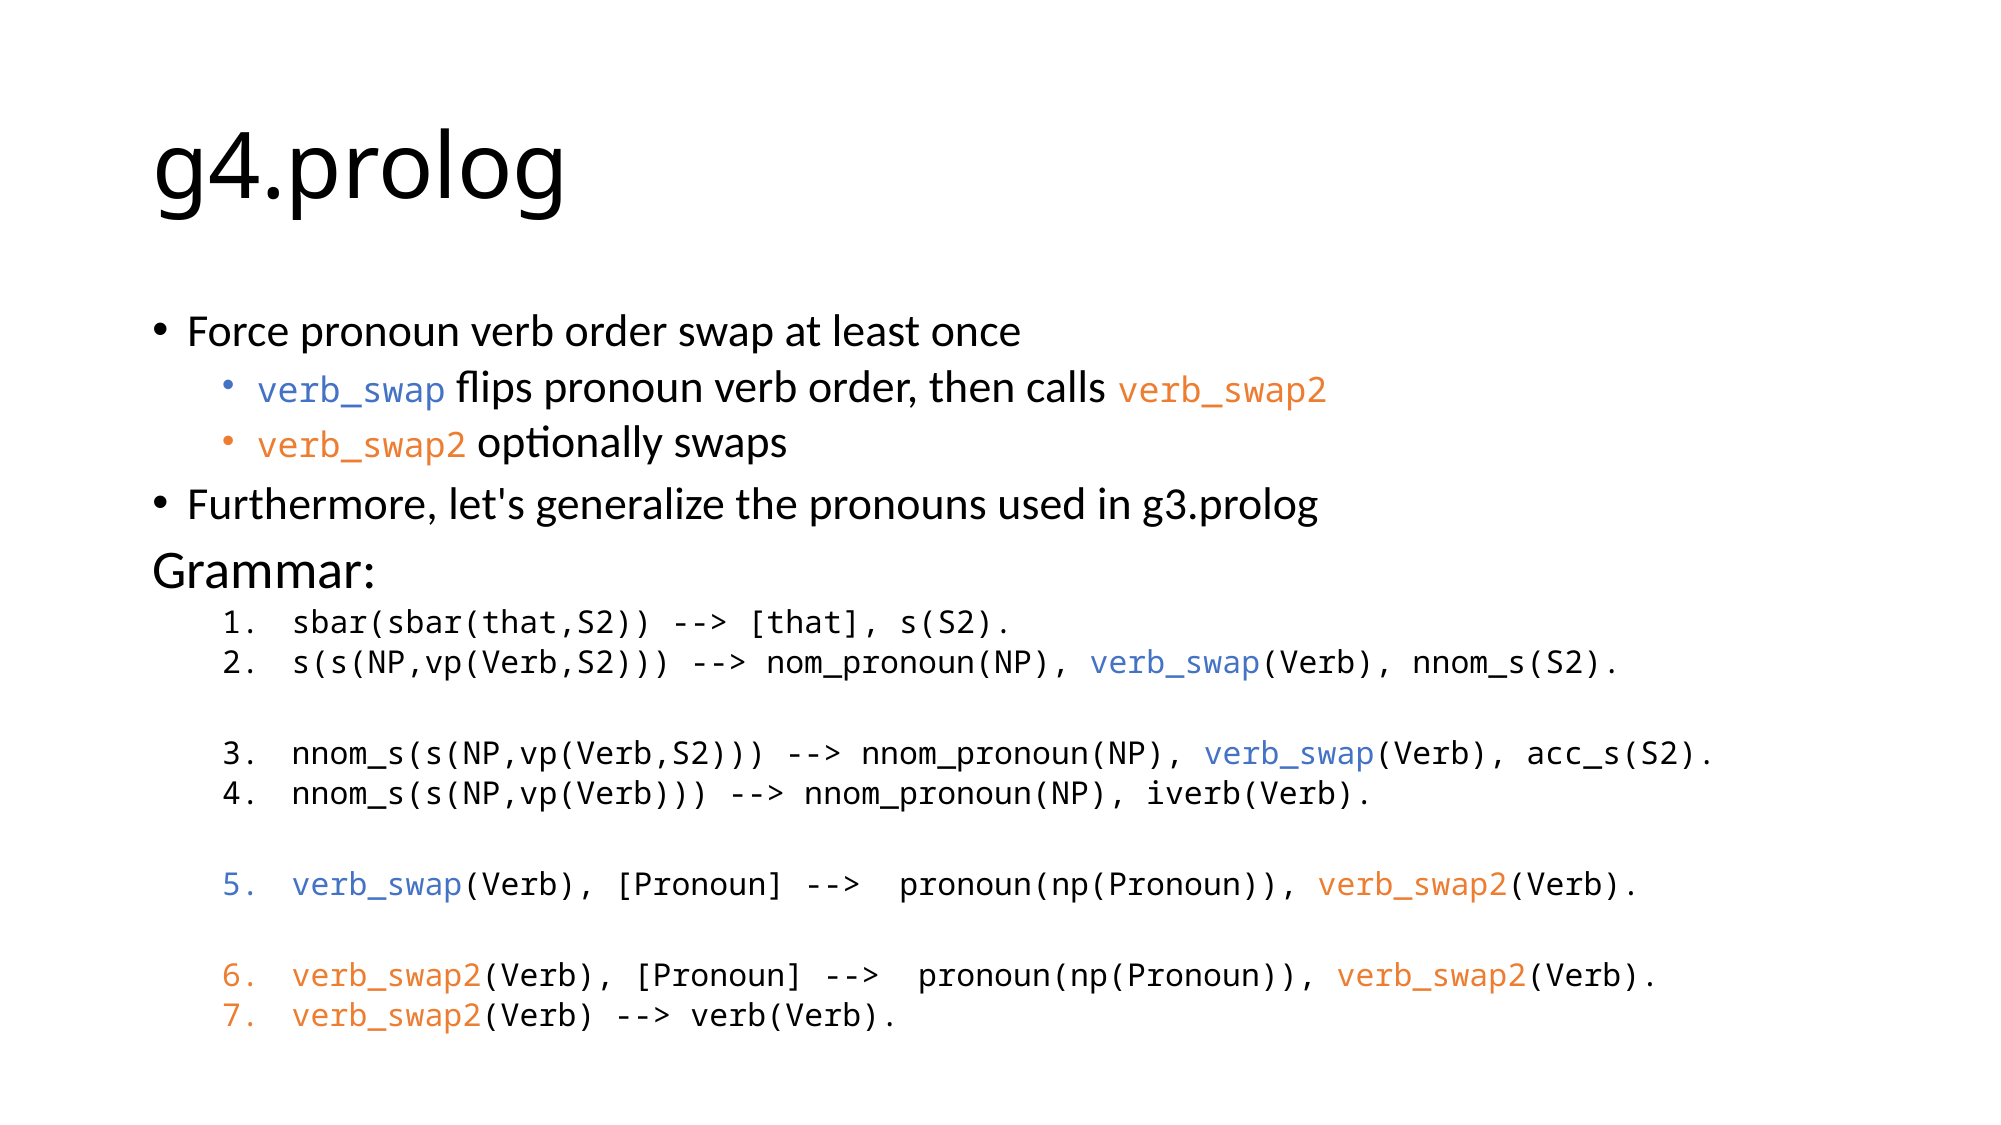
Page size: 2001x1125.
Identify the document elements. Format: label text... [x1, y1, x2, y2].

list Force pronoun verb order swap at least once verb_swap flips pronoun verb order, then calls verb_swap2 verb_swap2 optionally swaps Furthermore, let's generalize the pronouns used in g3.prolog Grammar: sbar(sbar(that,S2)) --> [that], s(S2). s(s(NP,vp(Verb,S2))) --> nom_pronoun(NP), verb_swap(Verb), nnom_s(S2). nnom_s(s(NP,vp(Verb,S2))) --> nnom_pronoun(NP), verb_swap(Verb), acc_s(S2). nnom_s(s(NP,vp(Verb))) --> nnom_pronoun(NP), iverb(Verb). verb_swap(Verb), [Pronoun] --> pronoun(np(Pronoun)), verb_swap2(Verb). verb_swap2(Verb), [Pronoun] --> pronoun(np(Pronoun)), verb_swap2(Verb). verb_swap2(Verb) --> verb(Verb). [137, 299, 1863, 1049]
title g4.prolog [137, 59, 1863, 278]
